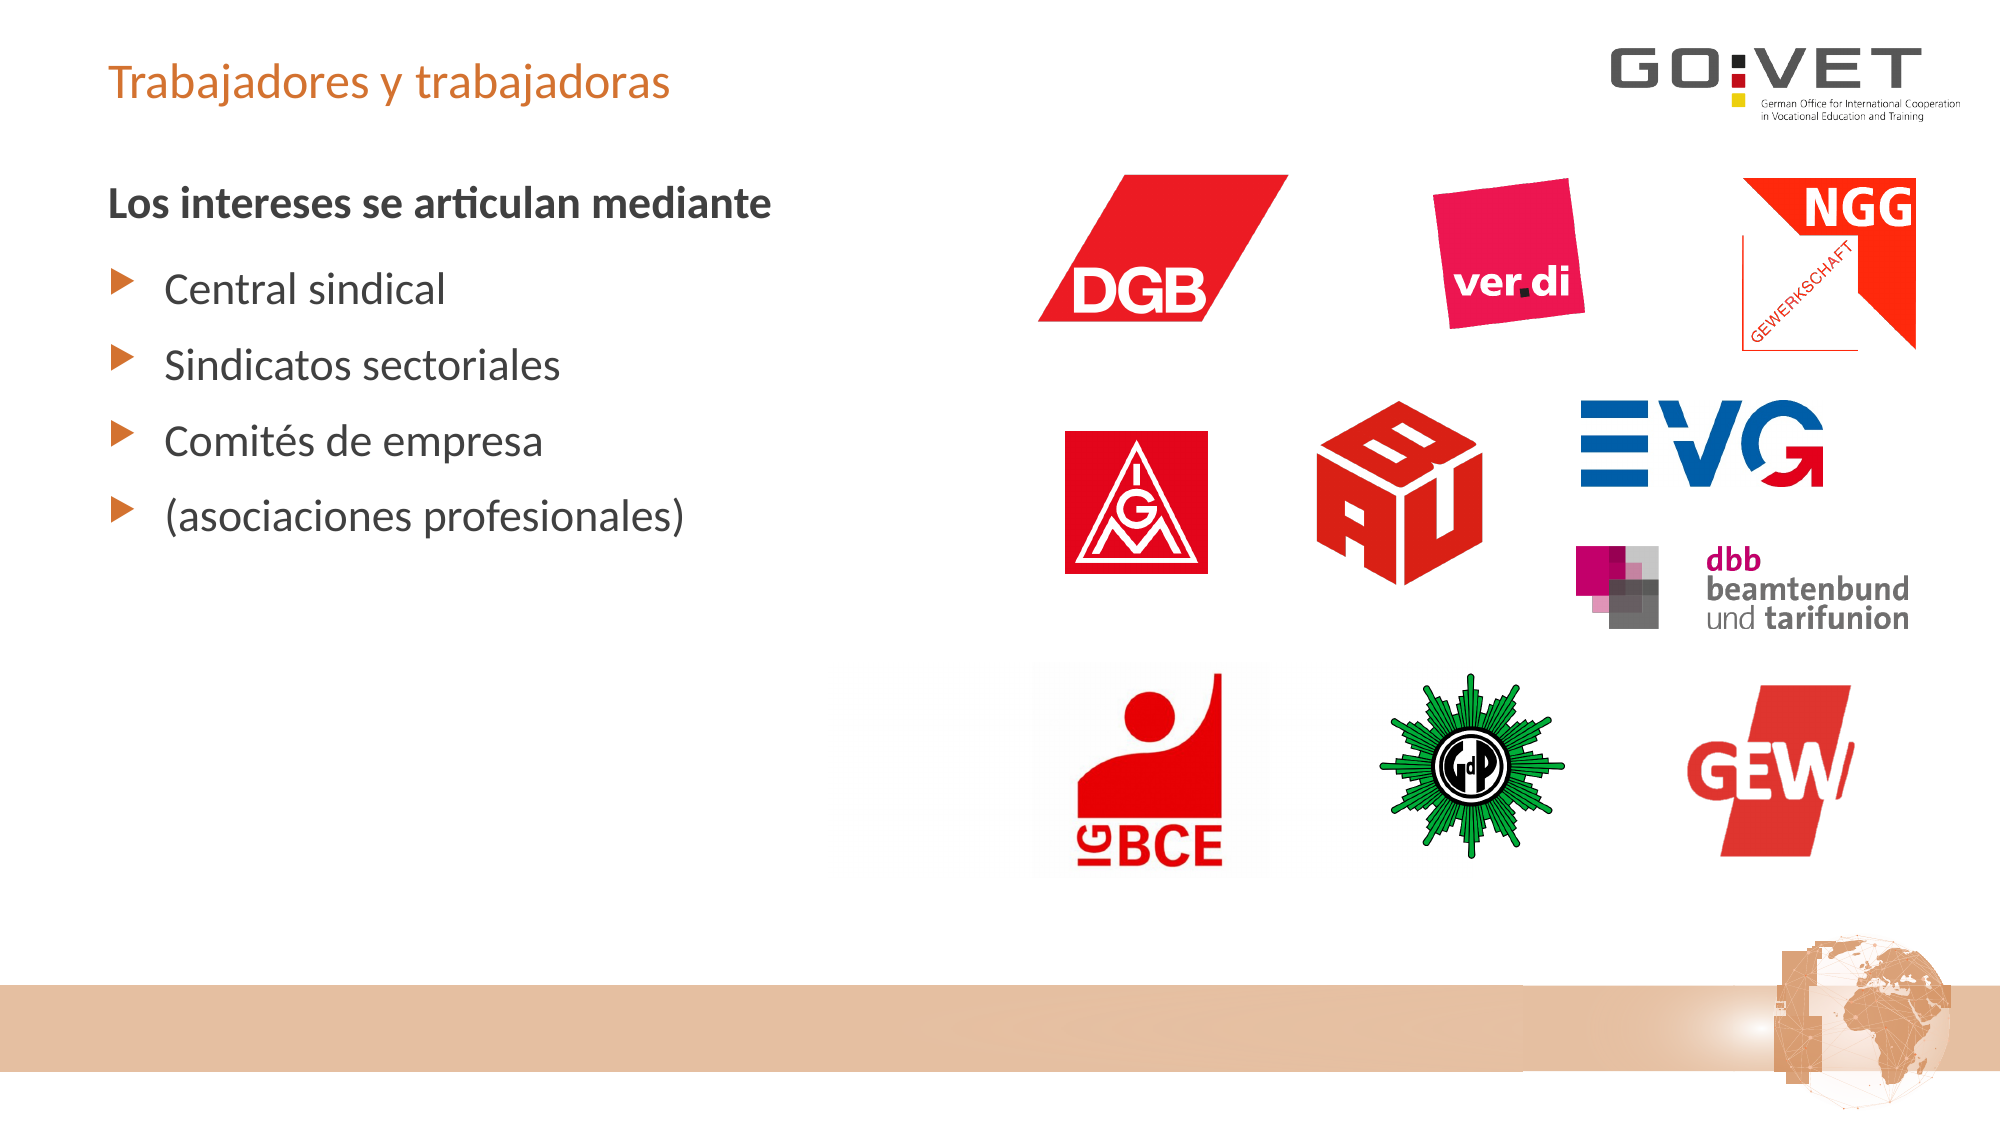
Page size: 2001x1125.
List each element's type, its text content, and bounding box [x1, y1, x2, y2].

picture [1576, 546, 1908, 970]
picture [1581, 400, 1823, 487]
picture [1433, 178, 1585, 329]
picture [1741, 178, 1916, 351]
picture [1025, 162, 1301, 334]
picture [1611, 48, 1960, 122]
picture [828, 662, 1576, 878]
picture [1316, 400, 1483, 586]
title Trabajadores y trabajadoras [108, 48, 1585, 122]
list Los intereses se articulan mediante Central sindical Sindicatos sectoriales Comités de empresa (asociaciones profesionales) [108, 172, 1922, 929]
picture [1065, 431, 1208, 574]
